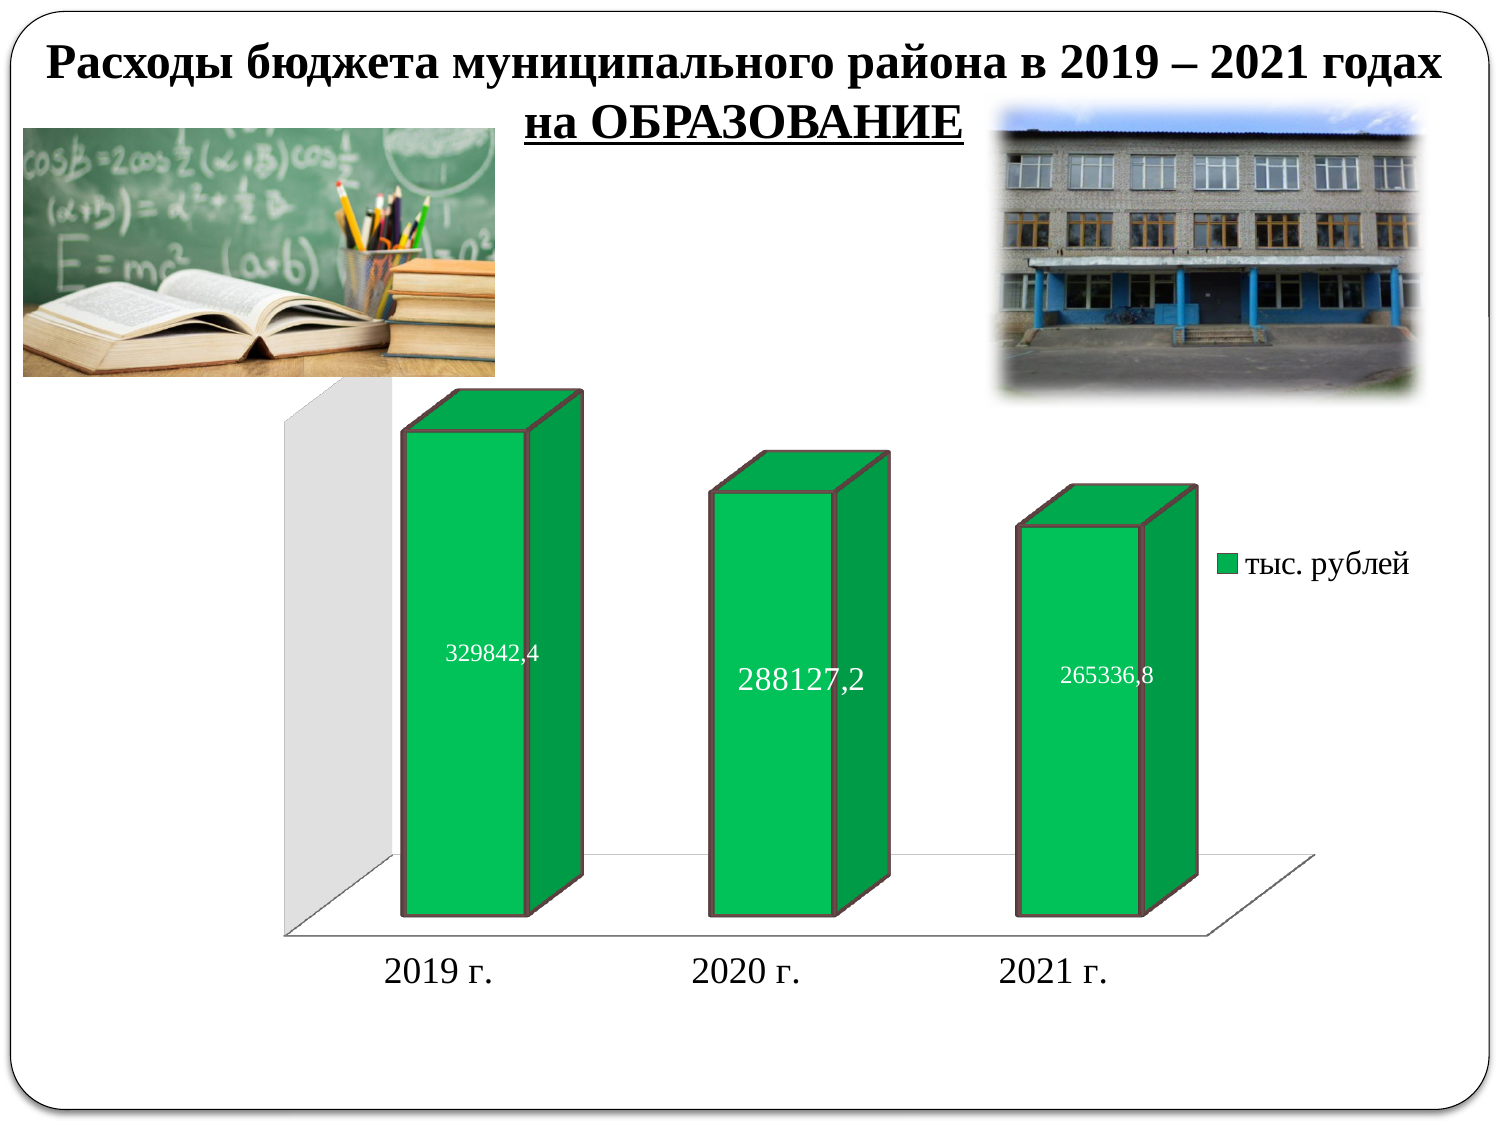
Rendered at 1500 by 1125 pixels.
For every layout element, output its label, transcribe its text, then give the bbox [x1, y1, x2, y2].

title Расходы бюджета муниципального района в 2019 – 2021 годах на ОБРАЗОВАНИЕ [23, 45, 1465, 164]
picture [984, 93, 1430, 410]
picture [23, 128, 495, 377]
chart [128, 327, 1477, 1090]
